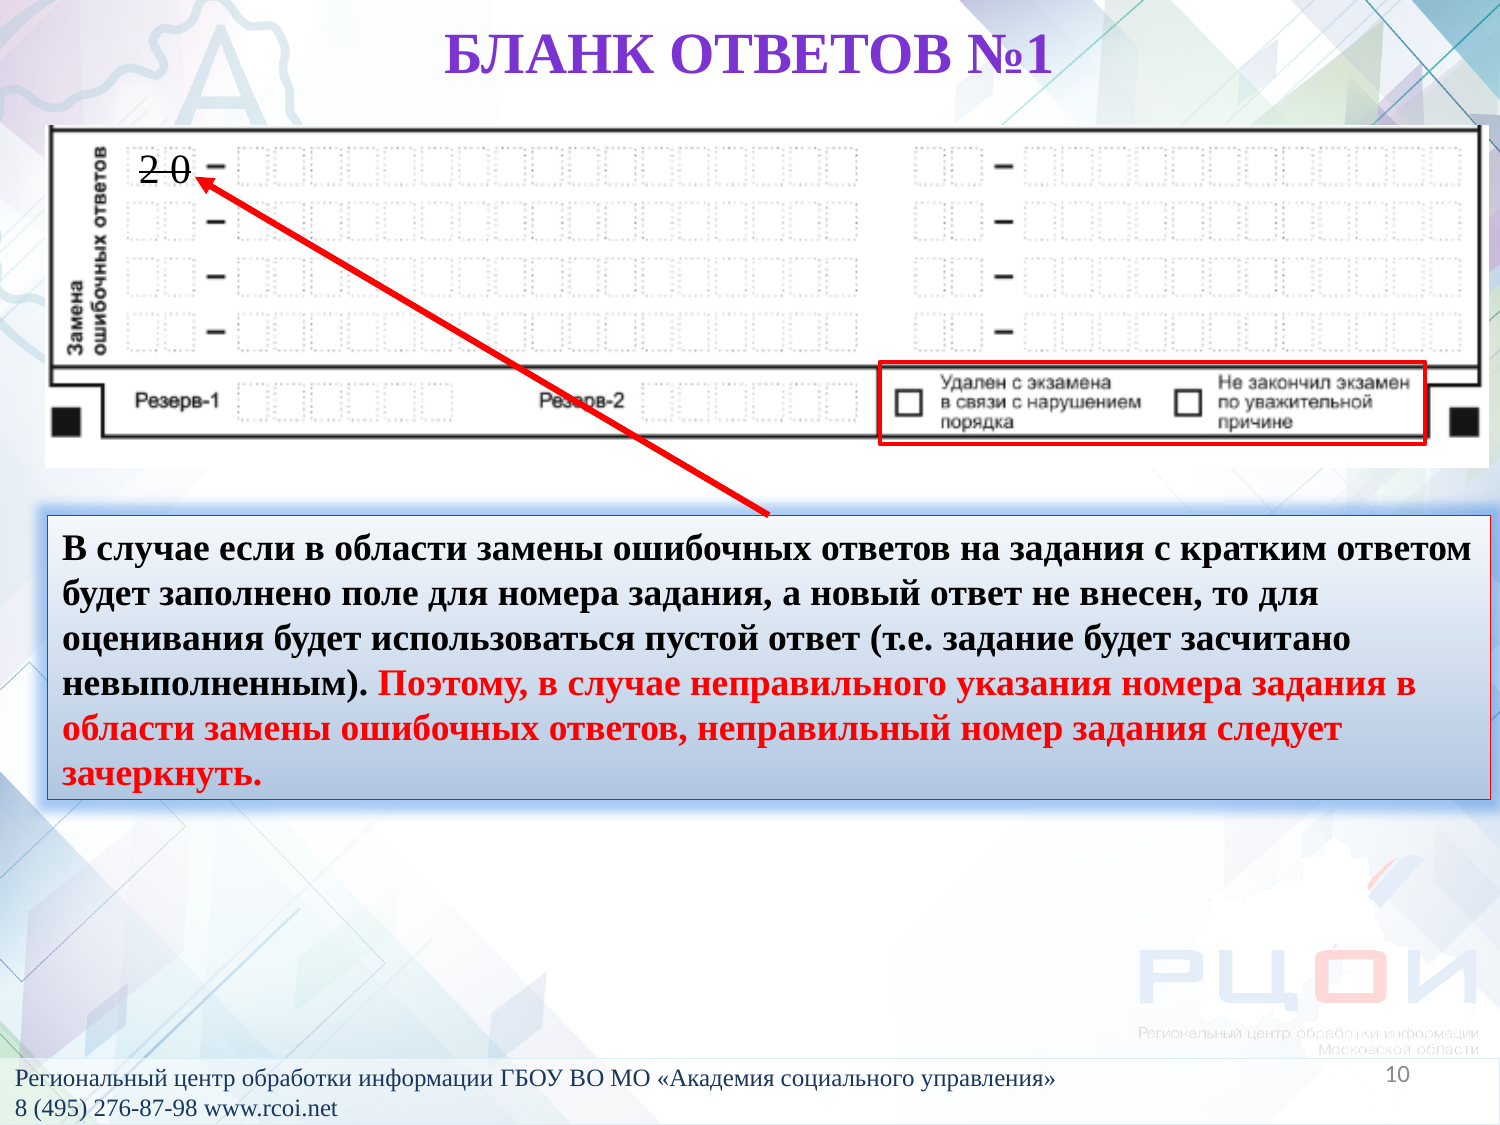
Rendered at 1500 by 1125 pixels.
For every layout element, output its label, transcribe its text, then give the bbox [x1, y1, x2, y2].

text_box В случае если в области замены ошибочных ответов на задания с кратким ответом будет заполнено поле для номера задания, а новый ответ не внесен, то для оценивания будет использоваться пустой ответ (т.е. задание будет засчитано невыполненным). Поэтому, в случае неправильного указания номера задания в области замены ошибочных ответов, неправильный номер задания следует зачеркнуть. [47, 515, 1491, 800]
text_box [194, 176, 769, 516]
title Бланк ответов №1 [0, 2, 1500, 98]
slide_number 10 [1074, 1042, 1425, 1103]
picture [0, 98, 1500, 1058]
